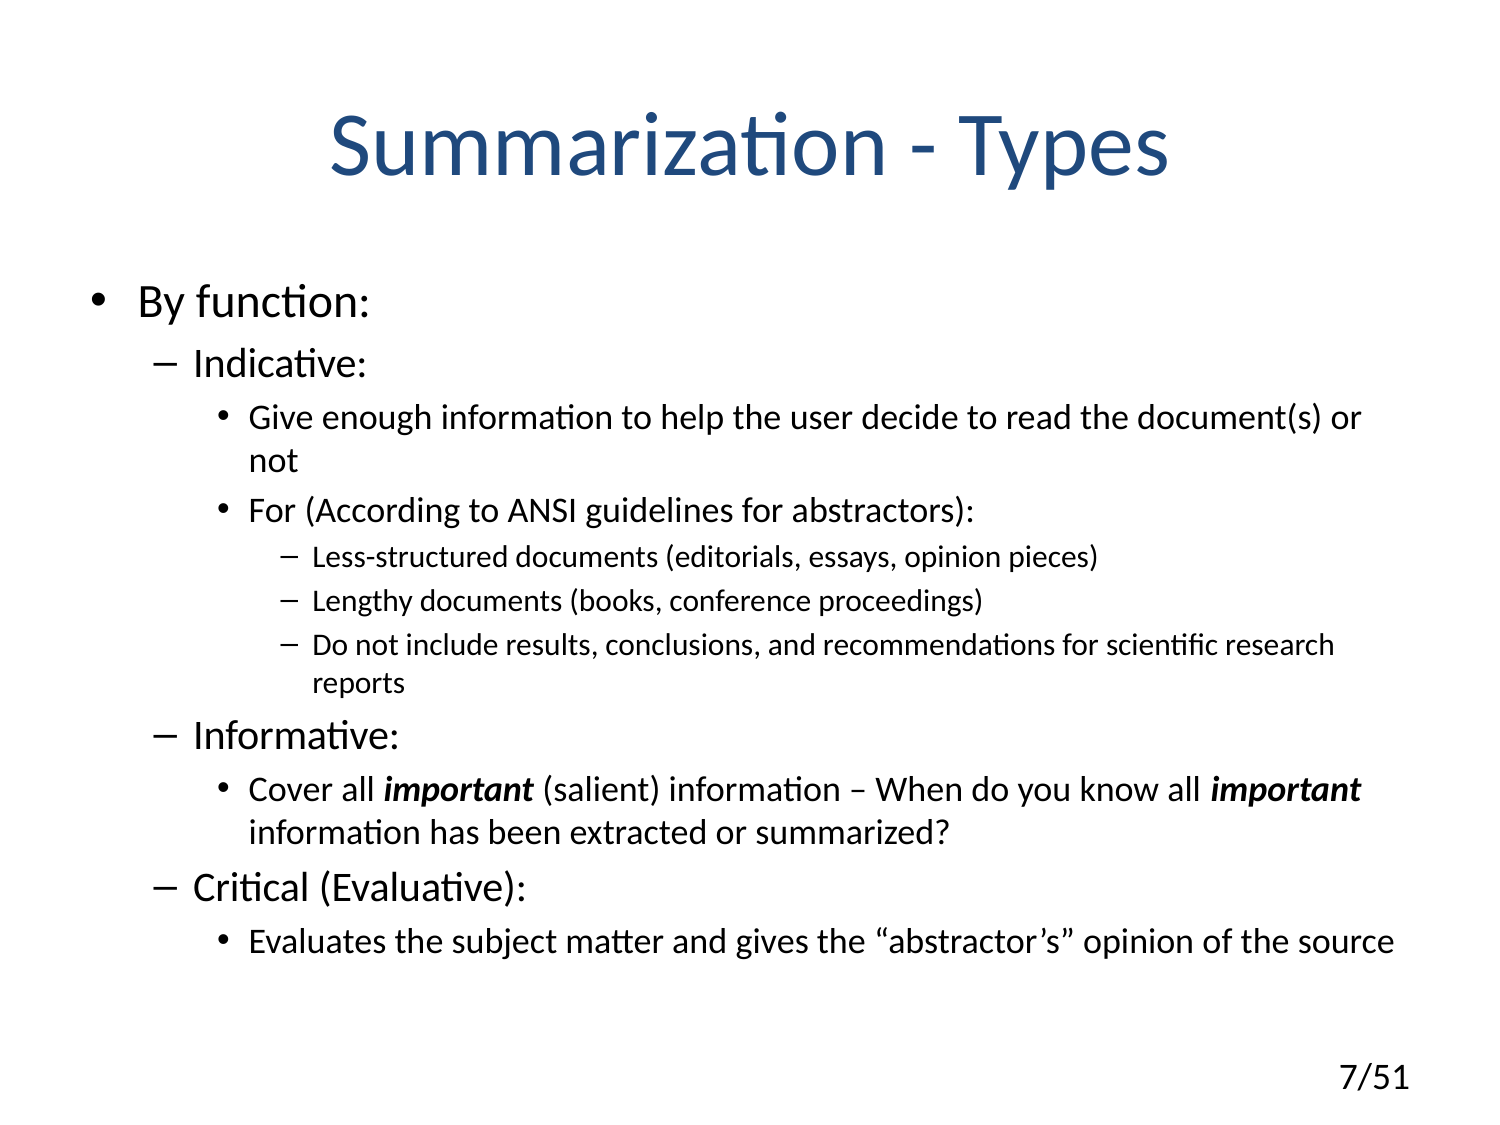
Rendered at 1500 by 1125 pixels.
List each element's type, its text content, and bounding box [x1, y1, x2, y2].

title Summarization - Types [75, 45, 1425, 233]
list By function: Indicative: Give enough information to help the user decide to read the document(s) or not For (According to ANSI guidelines for abstractors): Less-structured documents (editorials, essays, opinion pieces) Lengthy documents (books, conference proceedings) Do not include results, conclusions, and recommendations for scientific research reports Informative: Cover all important (salient) information – When do you know all important information has been extracted or summarized? Critical (Evaluative): Evaluates the subject matter and gives the “abstractor’s” opinion of the source [75, 262, 1425, 1005]
